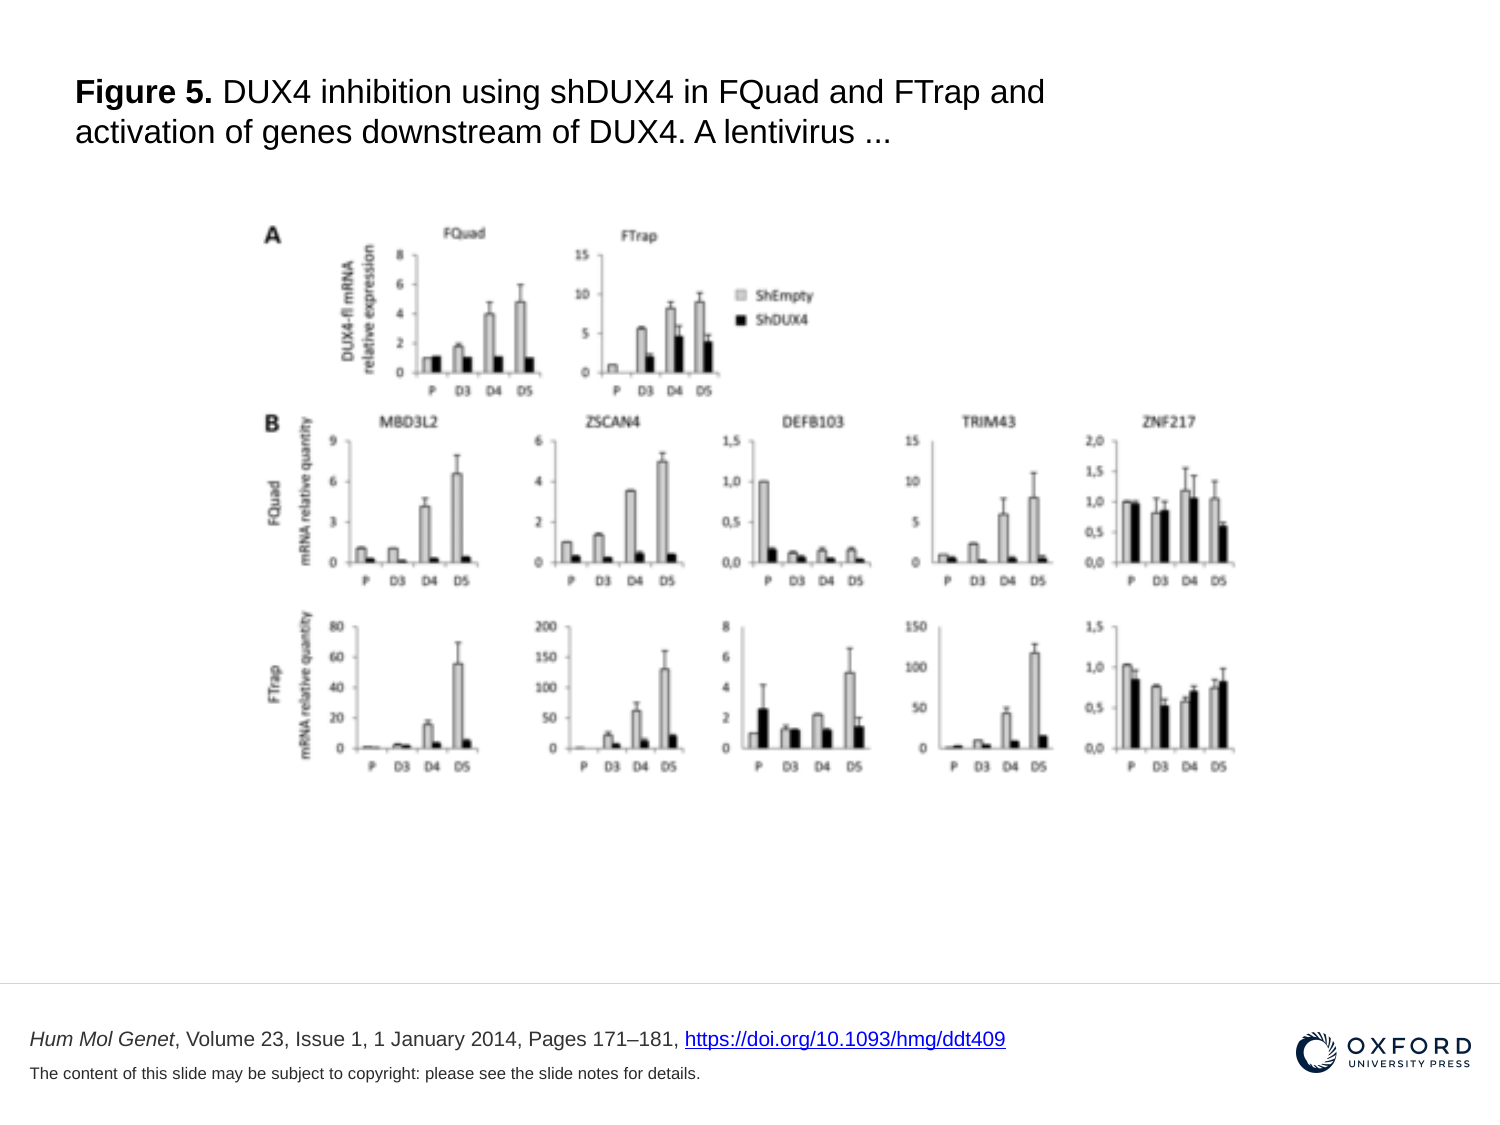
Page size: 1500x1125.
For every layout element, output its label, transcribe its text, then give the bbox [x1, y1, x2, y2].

title Figure 5. DUX4 inhibition using shDUX4 in FQuad and FTrap and activation of genes downstream of DUX4. A lentivirus ... [75, 69, 1078, 171]
picture [262, 224, 1238, 775]
picture [1296, 1032, 1471, 1073]
footer Hum Mol Genet, Volume 23, Issue 1, 1 January 2014, Pages 171–181, https://doi.org/10.1093/hmg/ddt409 The content of this slide may be subject to copyright: please see the slide notes for details. [0, 983, 1260, 1125]
